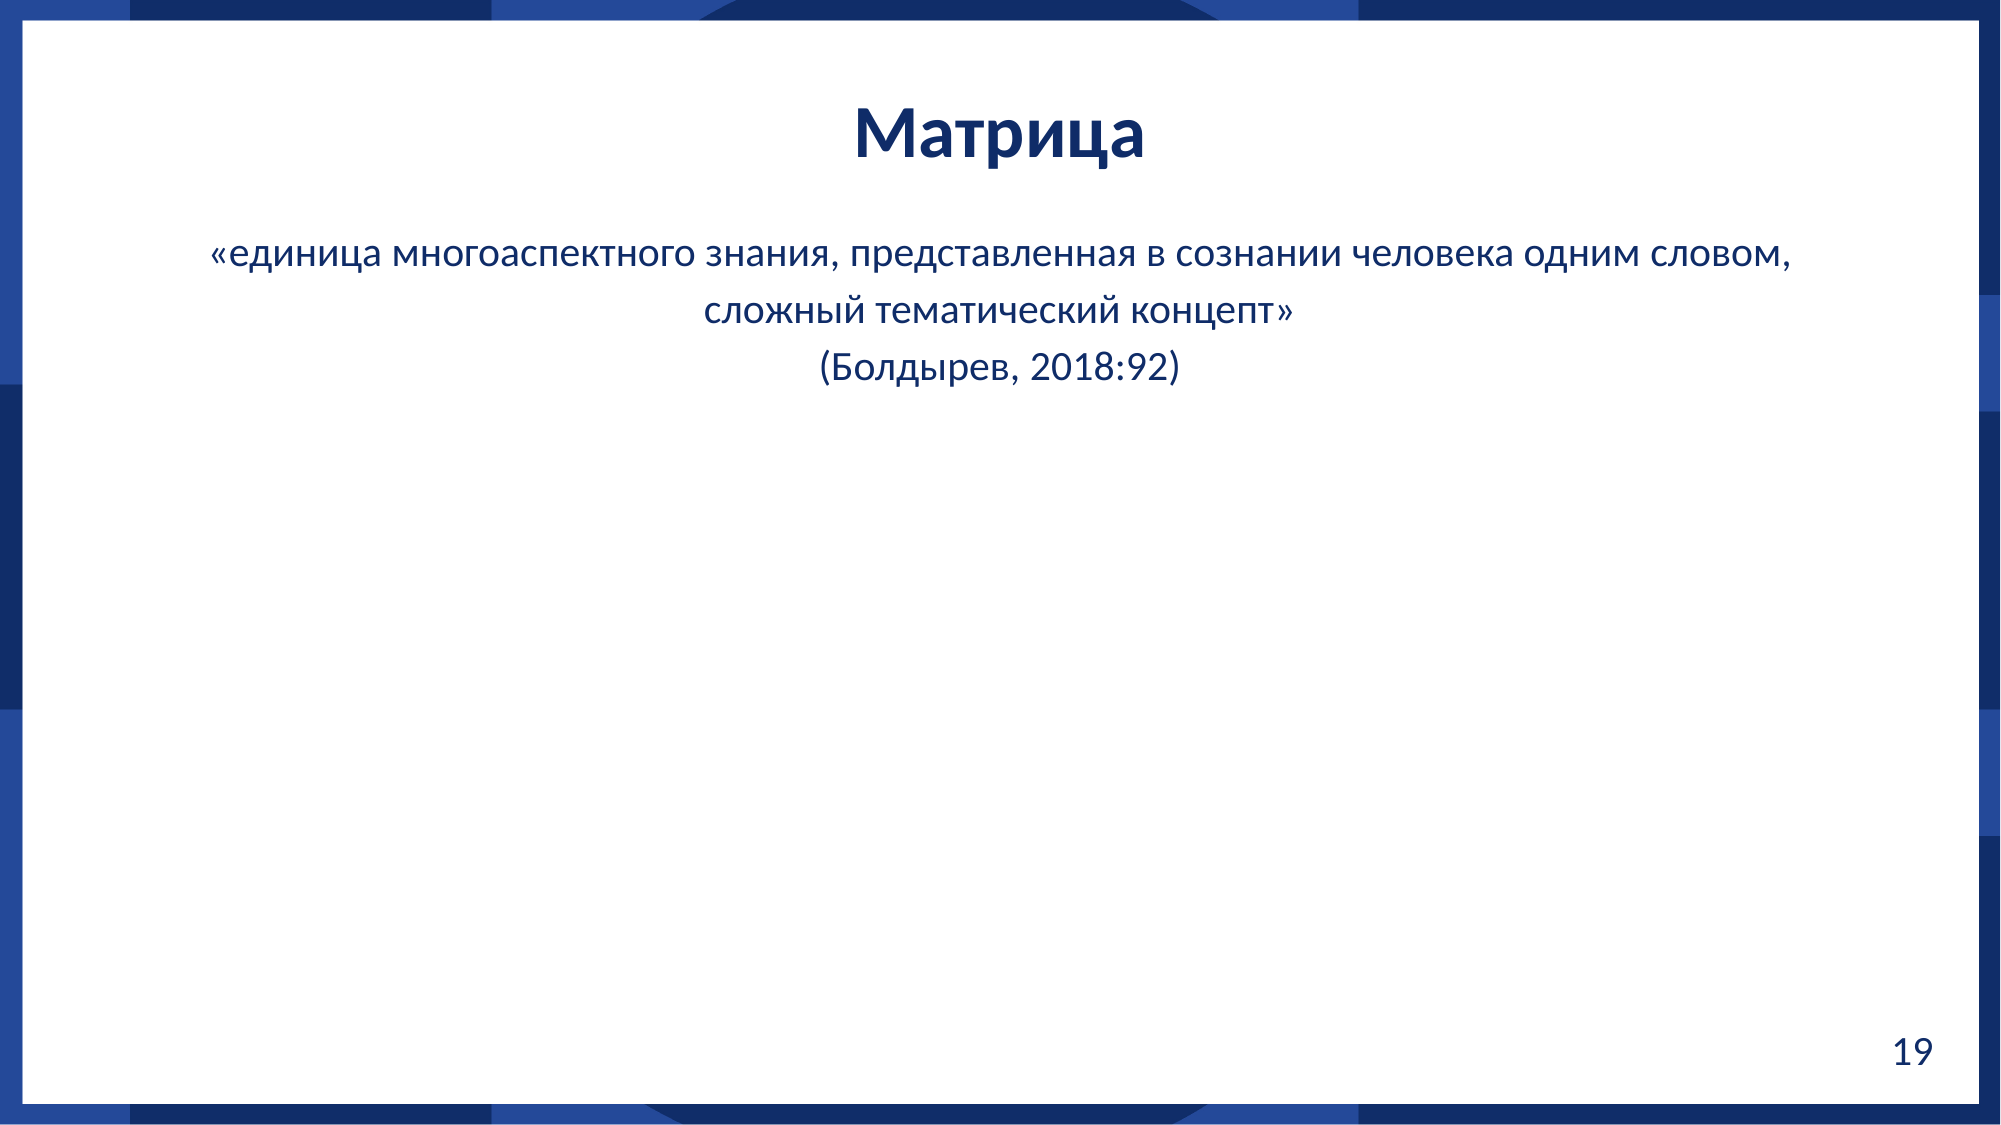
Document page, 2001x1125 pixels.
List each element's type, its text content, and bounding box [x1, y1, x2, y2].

text_box 19 [1876, 1016, 1957, 1082]
text_box Матрица [802, 74, 1198, 180]
text_box «единица многоаспектного знания, представленная в сознании человека одним словом, сложный тематический концепт» (Болдырев, 2018:92) [130, 210, 1870, 397]
picture [0, 0, 2001, 1125]
